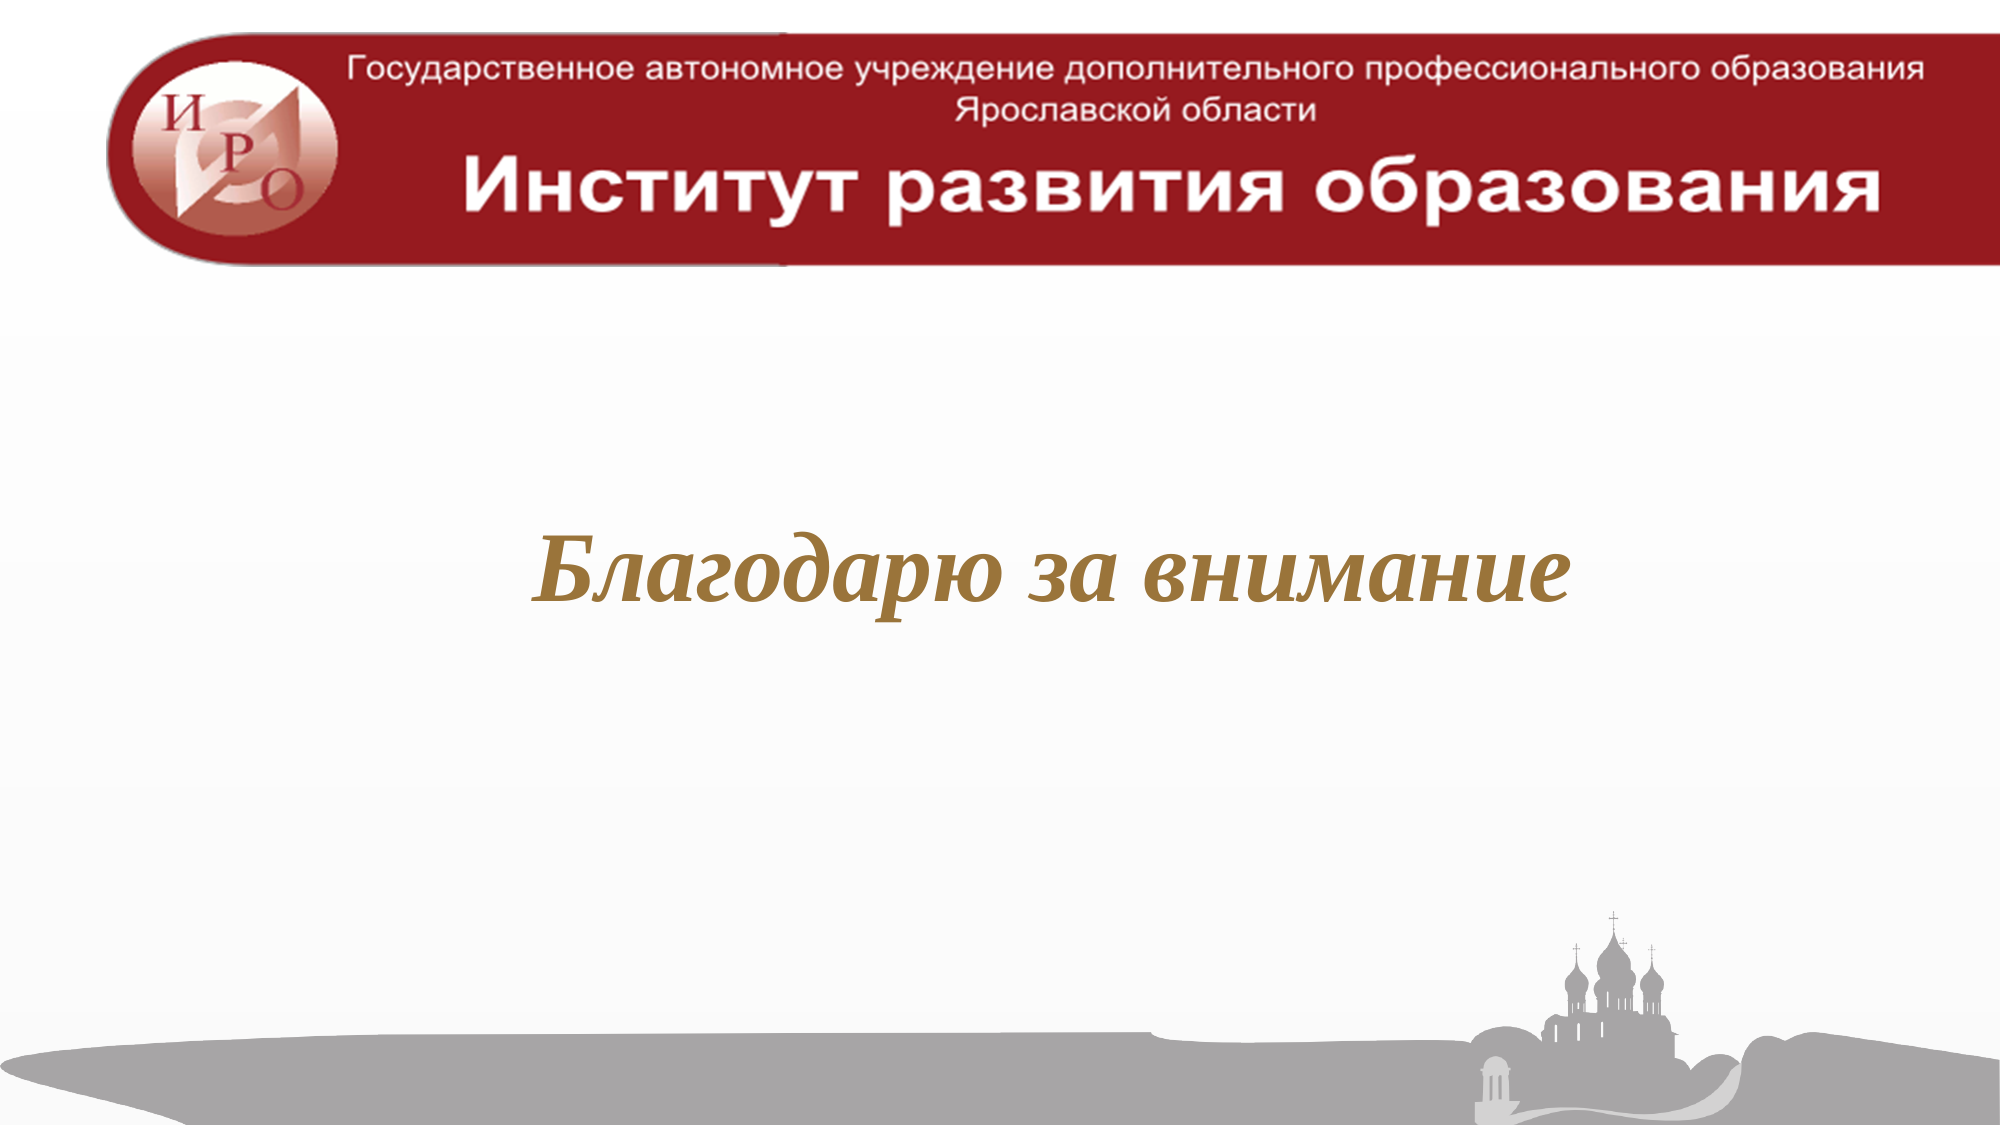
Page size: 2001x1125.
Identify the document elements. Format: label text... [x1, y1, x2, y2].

text_box Благодарю за внимание [517, 494, 1589, 629]
picture [0, 911, 2000, 1125]
picture [106, 31, 2000, 268]
